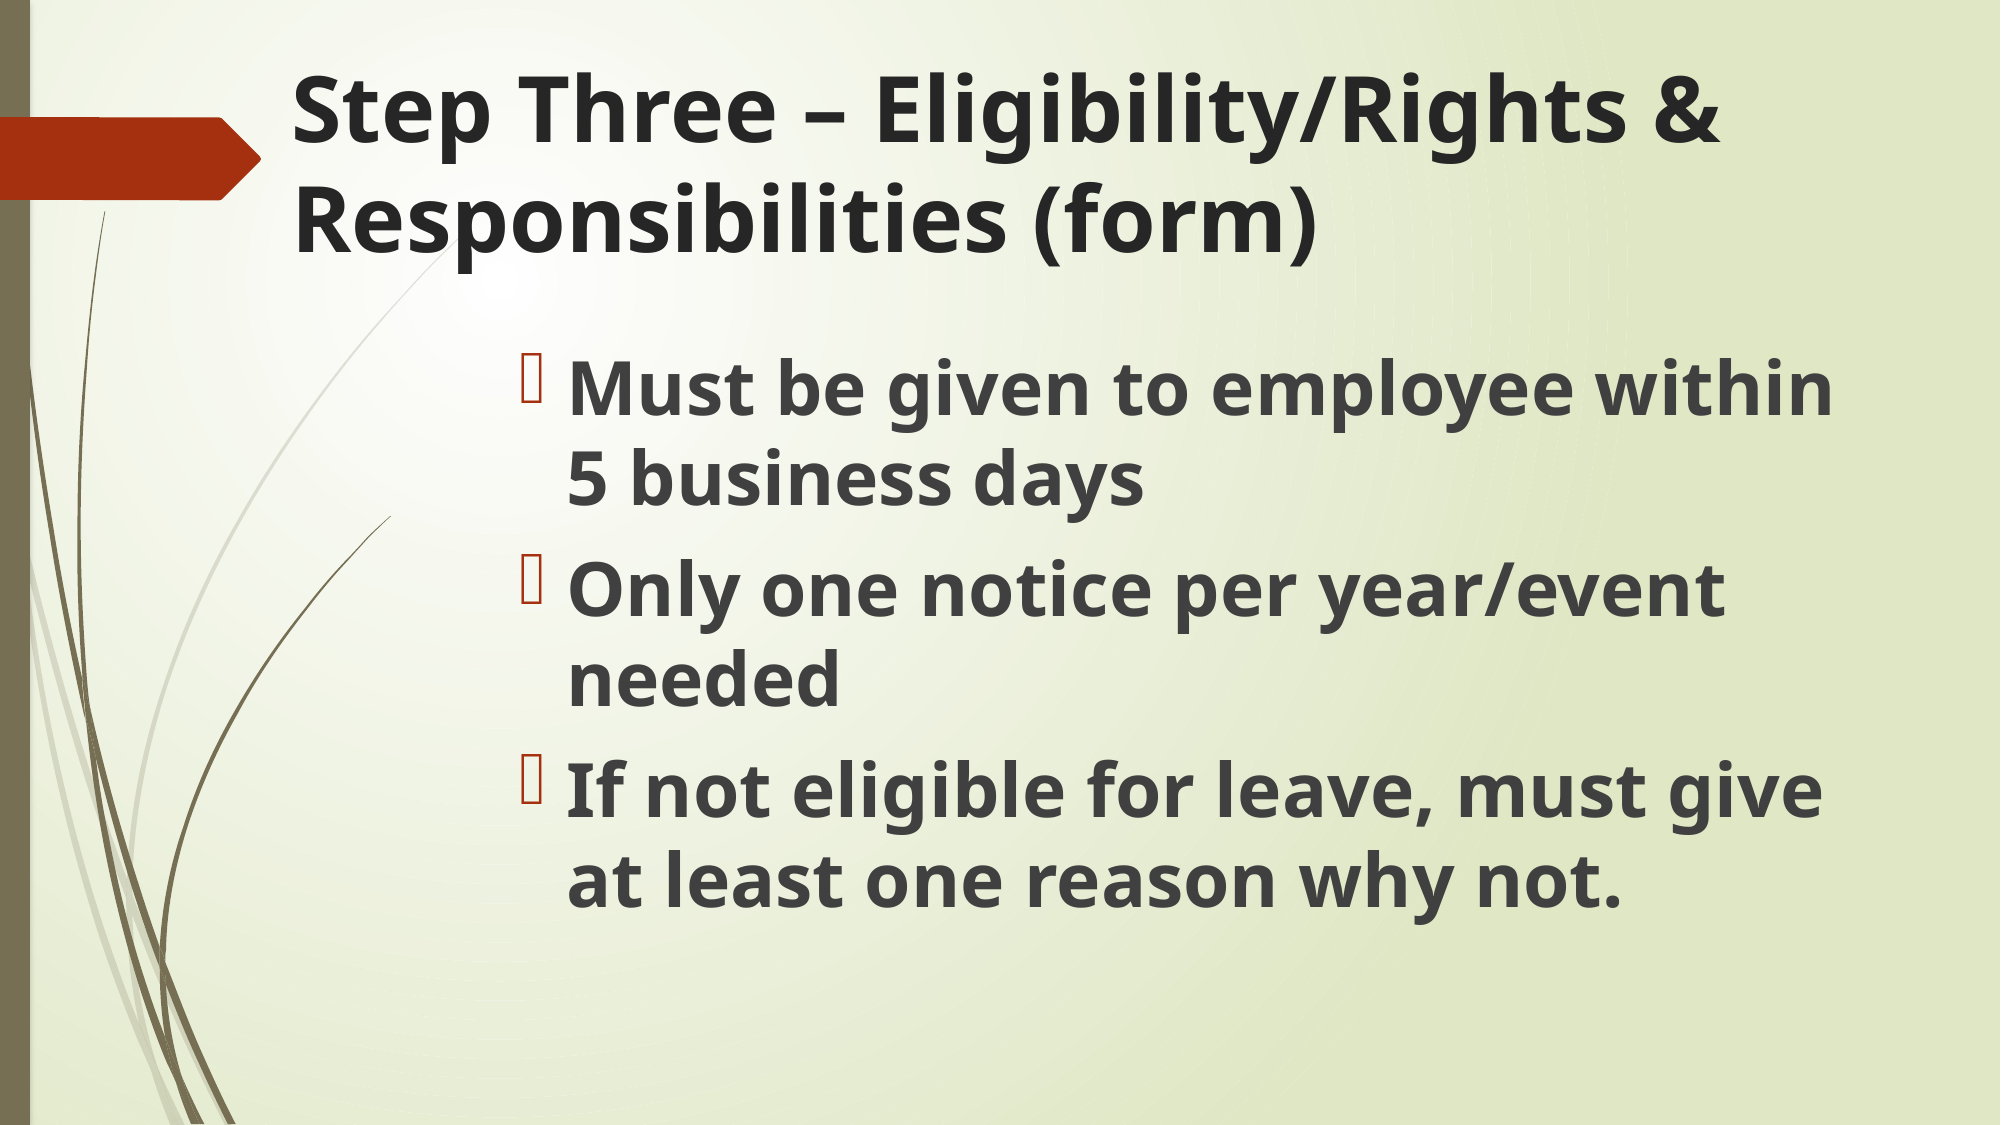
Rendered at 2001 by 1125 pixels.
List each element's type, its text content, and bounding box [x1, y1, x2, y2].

title Step Three – Eligibility/Rights & Responsibilities (form) [276, 43, 1979, 254]
list Must be given to employee within 5 business days Only one notice per year/event needed If not eligible for leave, must give at least one reason why not. [429, 332, 1892, 1024]
